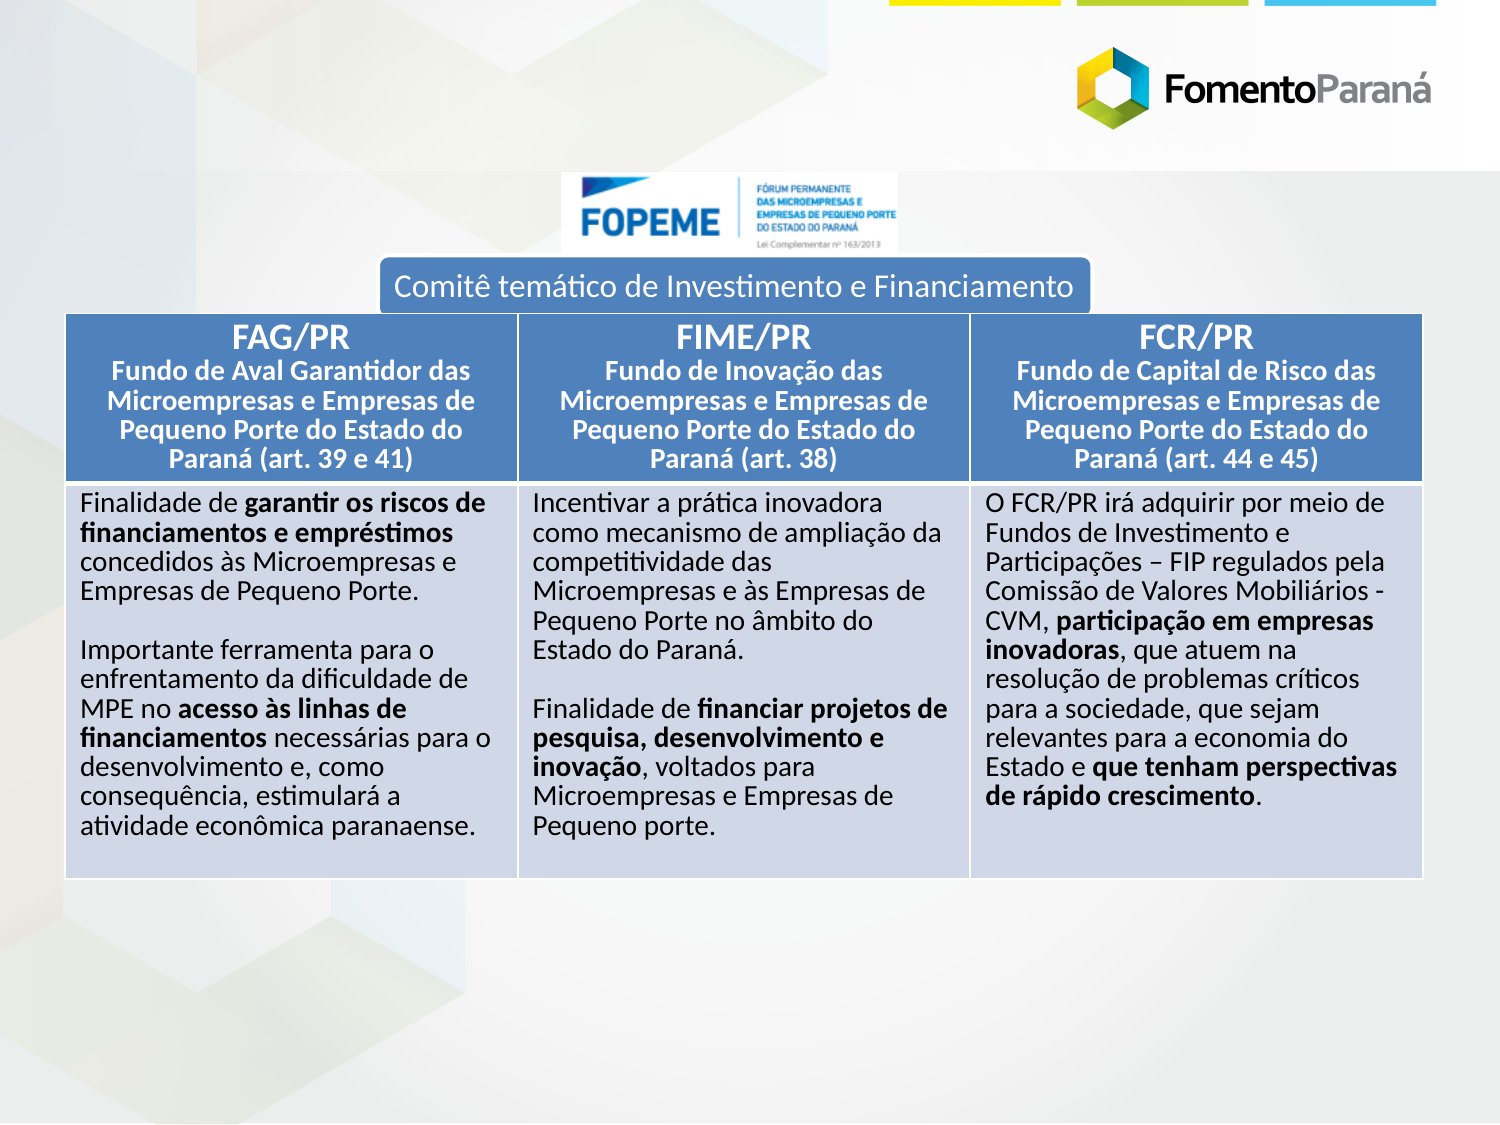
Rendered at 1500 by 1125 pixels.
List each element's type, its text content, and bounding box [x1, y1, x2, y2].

table_header FCR/PR Fundo de Capital de Risco das Microempresas e Empresas de Pequeno Porte do Estado do Paraná (art. 44 e 45) [971, 314, 1422, 481]
table_cell O FCR/PR irá adquirir por meio de Fundos de Investimento e Participações – FIP regulados pela Comissão de Valores Mobiliários - CVM, participação em empresas inovadoras, que atuem na resolução de problemas críticos para a sociedade, que sejam relevantes para a economia do Estado e que tenham perspectivas de rápido crescimento. [971, 486, 1422, 878]
table_cell Finalidade de garantir os riscos de financiamentos e empréstimos concedidos às Microempresas e Empresas de Pequeno Porte. Importante ferramenta para o enfrentamento da dificuldade de MPE no acesso às linhas de financiamentos necessárias para o desenvolvimento e, como consequência, estimulará a atividade econômica paranaense. [66, 486, 517, 878]
table_header FAG/PR Fundo de Aval Garantidor das Microempresas e Empresas de Pequeno Porte do Estado do Paraná (art. 39 e 41) [66, 314, 517, 481]
table_header FIME/PR Fundo de Inovação das Microempresas e Empresas de Pequeno Porte do Estado do Paraná (art. 38) [519, 329, 969, 481]
table_cell Incentivar a prática inovadora como mecanismo de ampliação da competitividade das Microempresas e às Empresas de Pequeno Porte no âmbito do Estado do Paraná. Finalidade de financiar projetos de pesquisa, desenvolvimento e inovação, voltados para Microempresas e Empresas de Pequeno porte. [519, 486, 969, 878]
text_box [377, 254, 1093, 320]
picture [0, 0, 1500, 1125]
